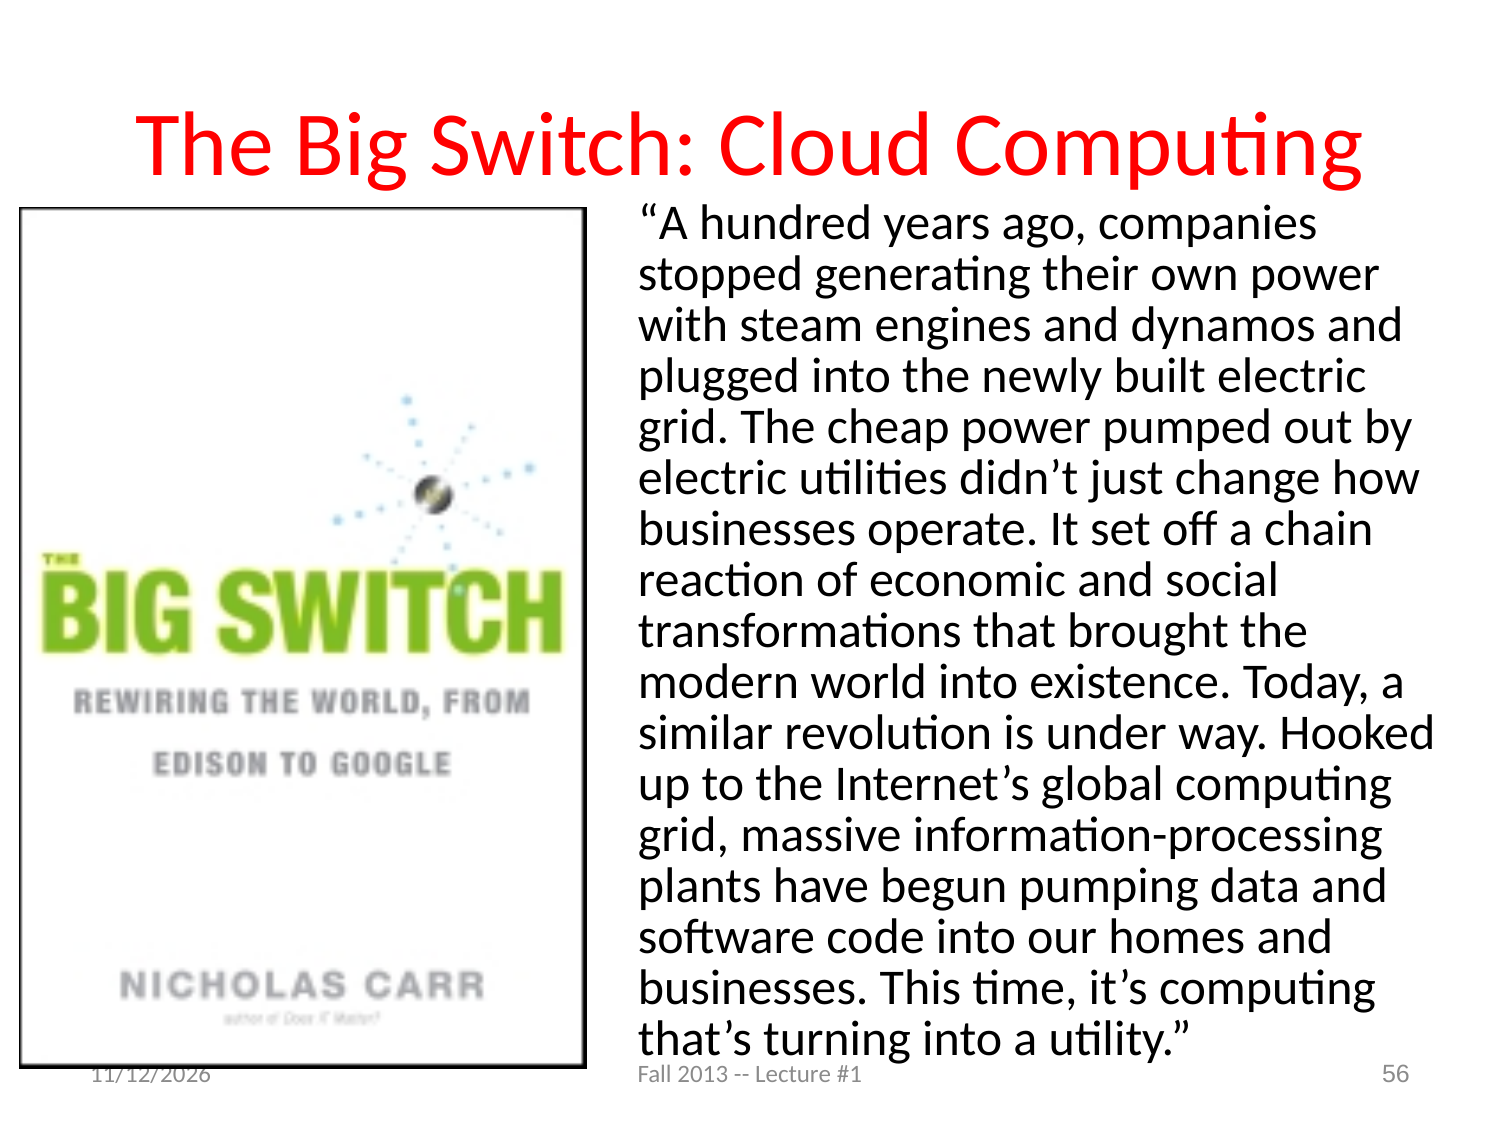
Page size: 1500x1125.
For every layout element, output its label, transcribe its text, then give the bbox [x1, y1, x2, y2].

list “A hundred years ago, companies stopped generating their own power with steam engines and dynamos and plugged into the newly built electric grid. The cheap power pumped out by electric utilities didn’t just change how businesses operate. It set off a chain reaction of economic and social transformations that brought the modern world into existence. Today, a similar revolution is under way. Hooked up to the Internet’s global computing grid, massive information-processing plants have begun pumping data and software code into our homes and businesses. This time, it’s computing that’s turning into a utility.” [566, 191, 1464, 1042]
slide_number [75, 1077, 425, 1103]
picture [19, 207, 587, 1069]
title The Big Switch: Cloud Computing [75, 45, 1425, 206]
slide_number 56 [1074, 1042, 1425, 1103]
footer Fall 2013 -- Lecture #1 [512, 1042, 988, 1103]
